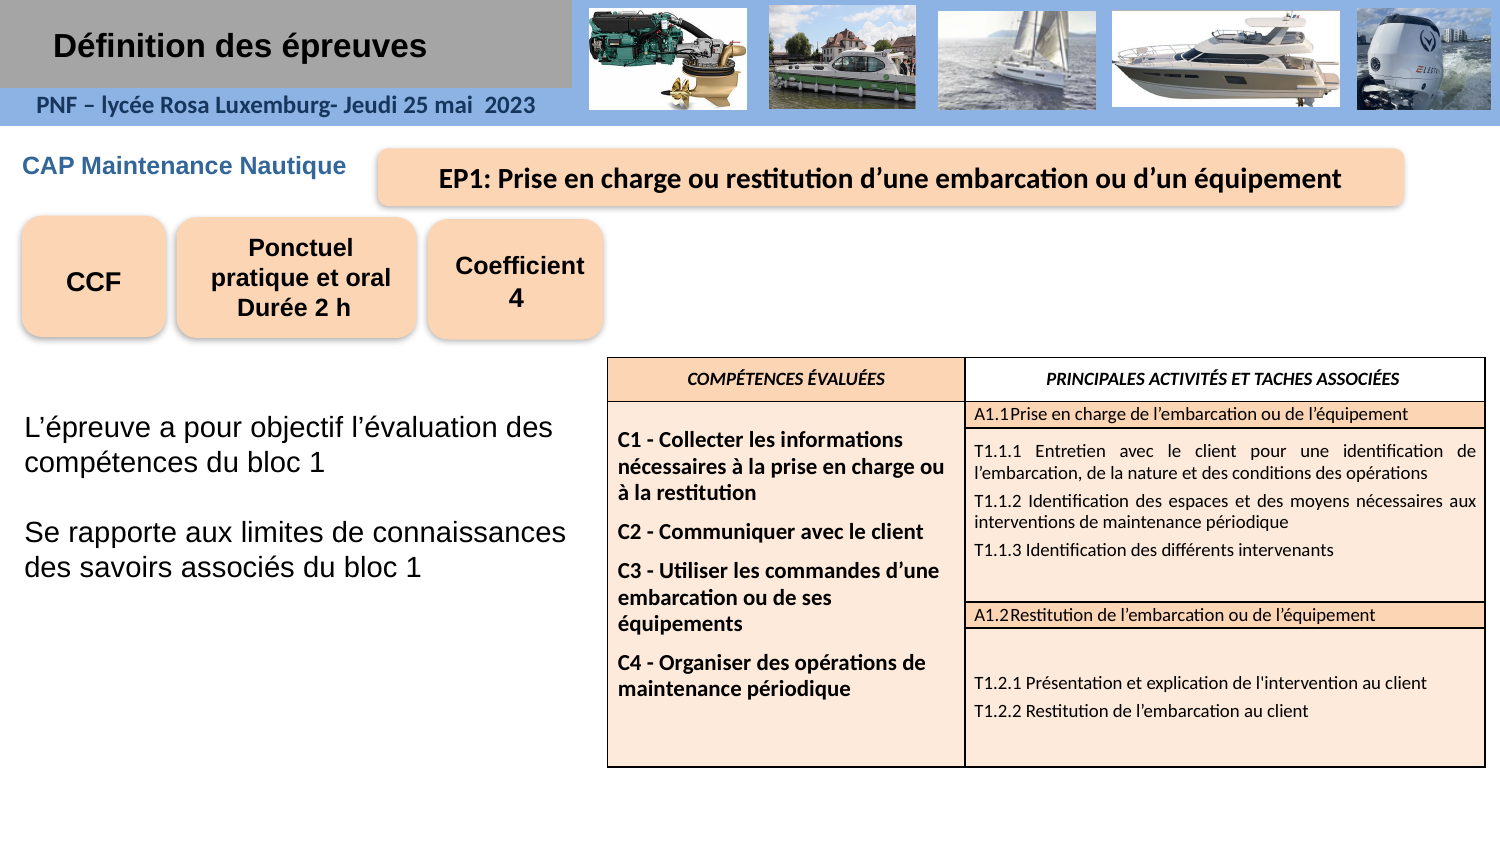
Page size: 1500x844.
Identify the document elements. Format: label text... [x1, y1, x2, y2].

text_box Définition des épreuves [38, 16, 443, 72]
table_header PRINCIPALES ACTIVITÉS ET TACHES ASSOCIÉES [966, 358, 1484, 401]
text_box L’épreuve a pour objectif l’évaluation des compétences du bloc 1 Se rapporte aux limites de connaissances des savoirs associés du bloc 1 [9, 400, 608, 591]
table_cell T1.1.1 Entretien avec le client pour une identification de l’embarcation, de la nature et des conditions des opérations T1.1.2 Identification des espaces et des moyens nécessaires aux interventions de maintenance périodique T1.1.3 Identification des différents intervenants [966, 429, 1484, 601]
picture [589, 8, 747, 110]
text_box EP1: Prise en charge ou restitution d’une embarcation ou d’un équipement [377, 147, 1405, 207]
table_cell C1 - Collecter les informations nécessaires à la prise en charge ou à la restitution C2 - Communiquer avec le client C3 - Utiliser les commandes d’une embarcation ou de ses équipements C4 - Organiser des opérations de maintenance périodique [608, 402, 964, 766]
picture [1357, 8, 1491, 110]
table_cell T1.2.1 Présentation et explication de l'intervention au client T1.2.2 Restitution de l’embarcation au client [966, 629, 1484, 766]
text_box [21, 214, 167, 338]
text_box CAP Maintenance Nautique [7, 142, 362, 187]
text_box CCF [26, 257, 162, 305]
table_cell A1.2 Restitution de l’embarcation ou de l’équipement [966, 603, 1484, 627]
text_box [176, 216, 417, 339]
table_header COMPÉTENCES ÉVALUÉES [608, 358, 964, 401]
picture [1112, 10, 1340, 107]
picture [938, 11, 1096, 110]
table_cell A1.1 Prise en charge de l’embarcation ou de l’équipement [966, 402, 1484, 427]
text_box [427, 218, 604, 340]
picture [769, 5, 916, 109]
